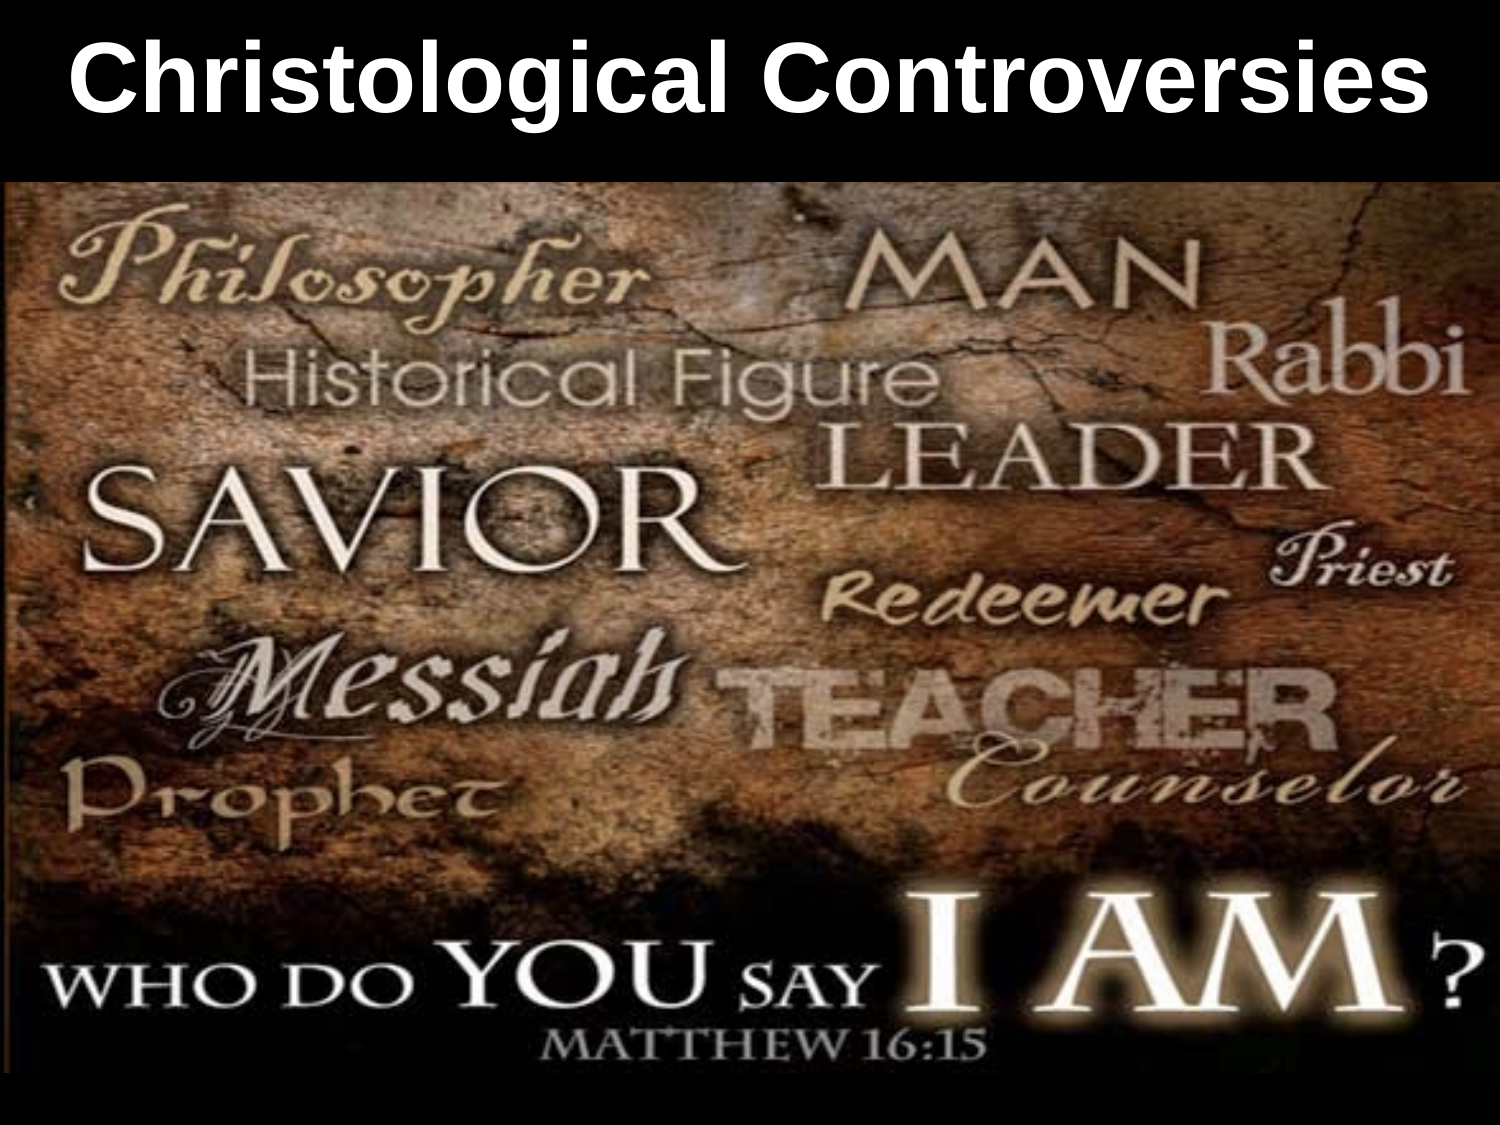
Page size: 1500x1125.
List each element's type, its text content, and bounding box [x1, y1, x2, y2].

picture [0, 182, 1500, 1073]
title Christological Controversies [0, 0, 1500, 145]
